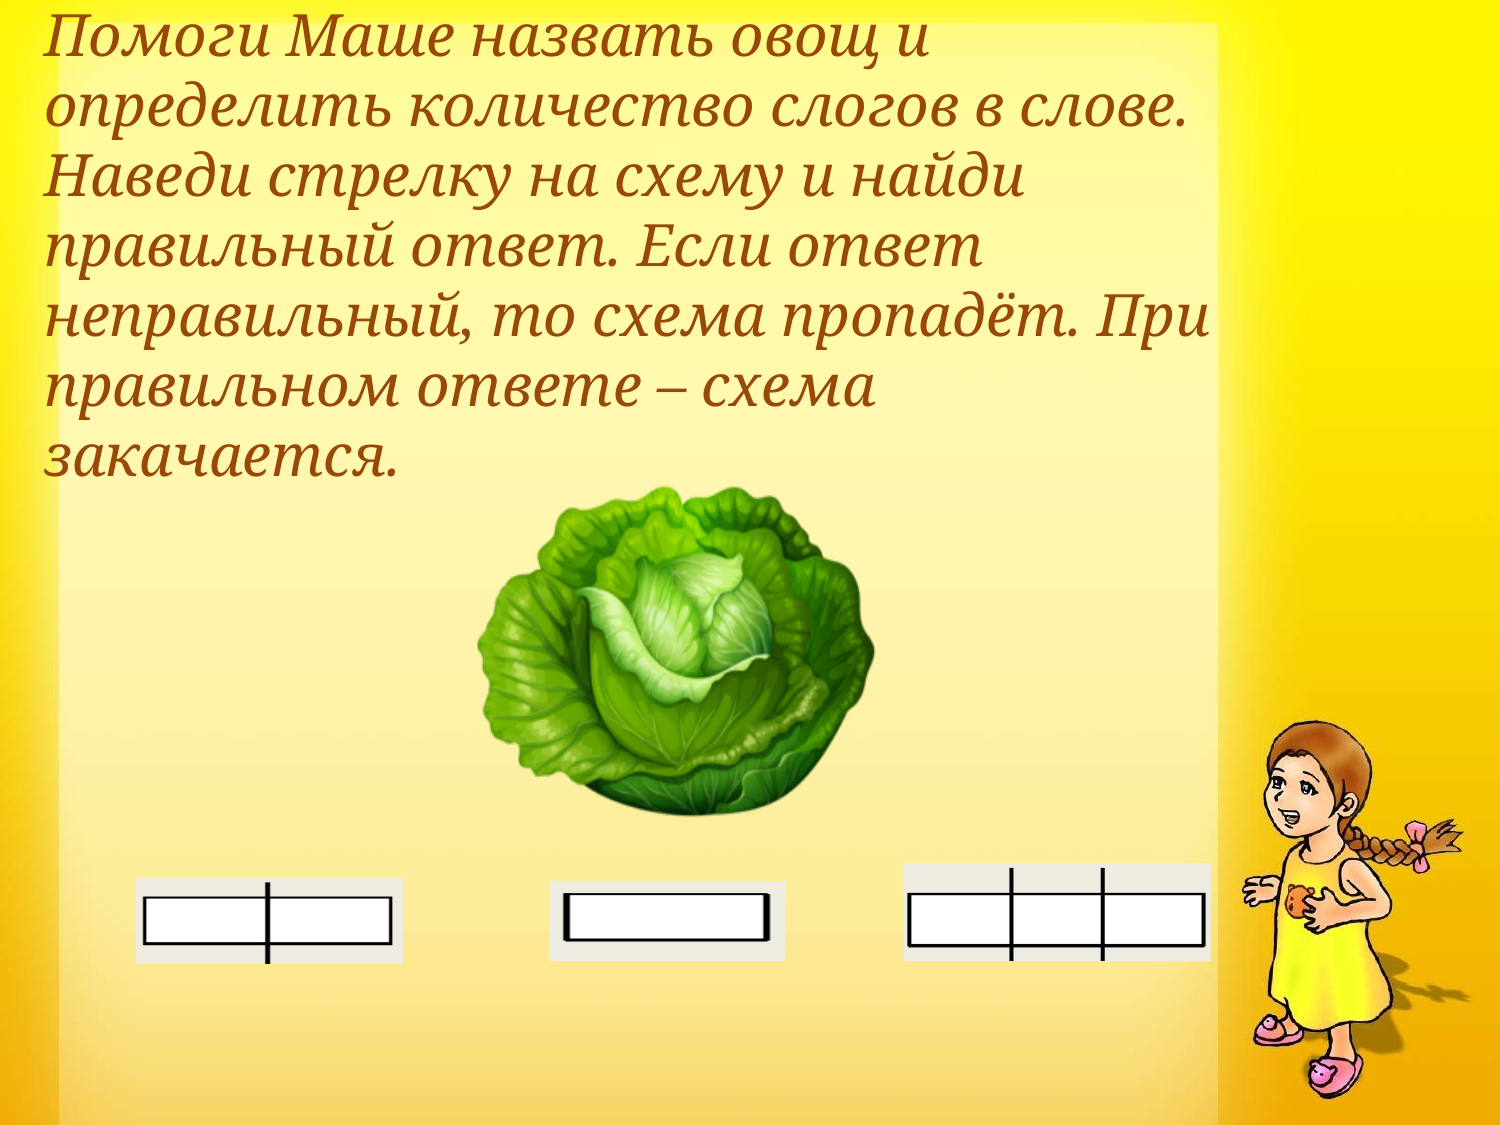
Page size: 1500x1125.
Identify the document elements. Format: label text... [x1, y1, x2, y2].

title Помоги Маше назвать овощ и определить количество слогов в слове. Наведи стрелку на схему и найди правильный ответ. Если ответ неправильный, то схема пропадёт. При правильном ответе – схема закачается. [29, 196, 1247, 291]
picture [0, 0, 1500, 1125]
